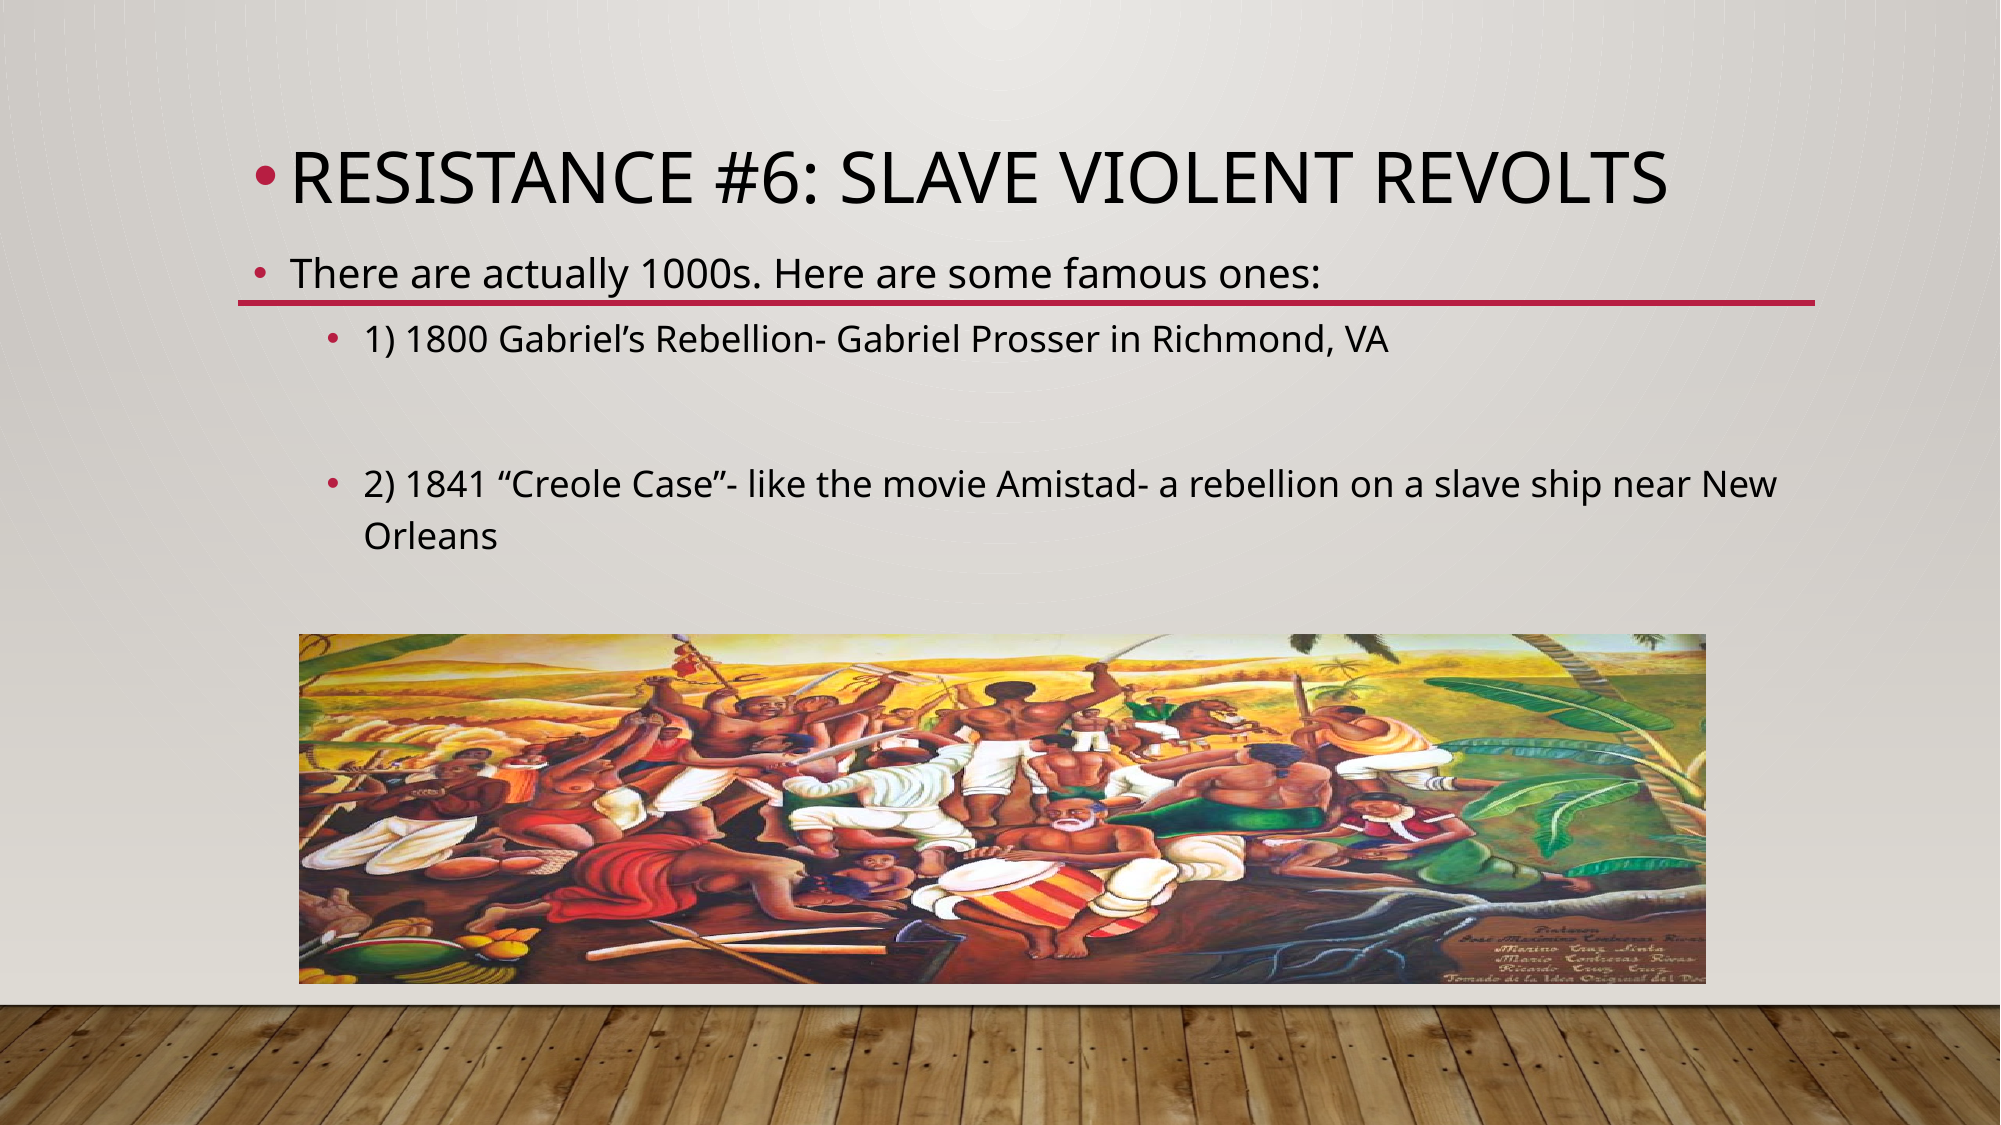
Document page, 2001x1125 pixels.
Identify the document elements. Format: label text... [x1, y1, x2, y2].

picture [299, 634, 1707, 984]
list RESISTANCE #6: SLAVE VIOLENT REVOLTS There are actually 1000s. Here are some famous ones: 1) 1800 Gabriel’s Rebellion- Gabriel Prosser in Richmond, VA 2) 1841 “Creole Case”- like the movie Amistad- a rebellion on a slave ship near New Orleans 3) 1822 Denmark Vessey Rebellion in Charleston, SC ……..the 2 most famous ones???????? [238, 107, 1814, 858]
picture [0, 1005, 2000, 1125]
